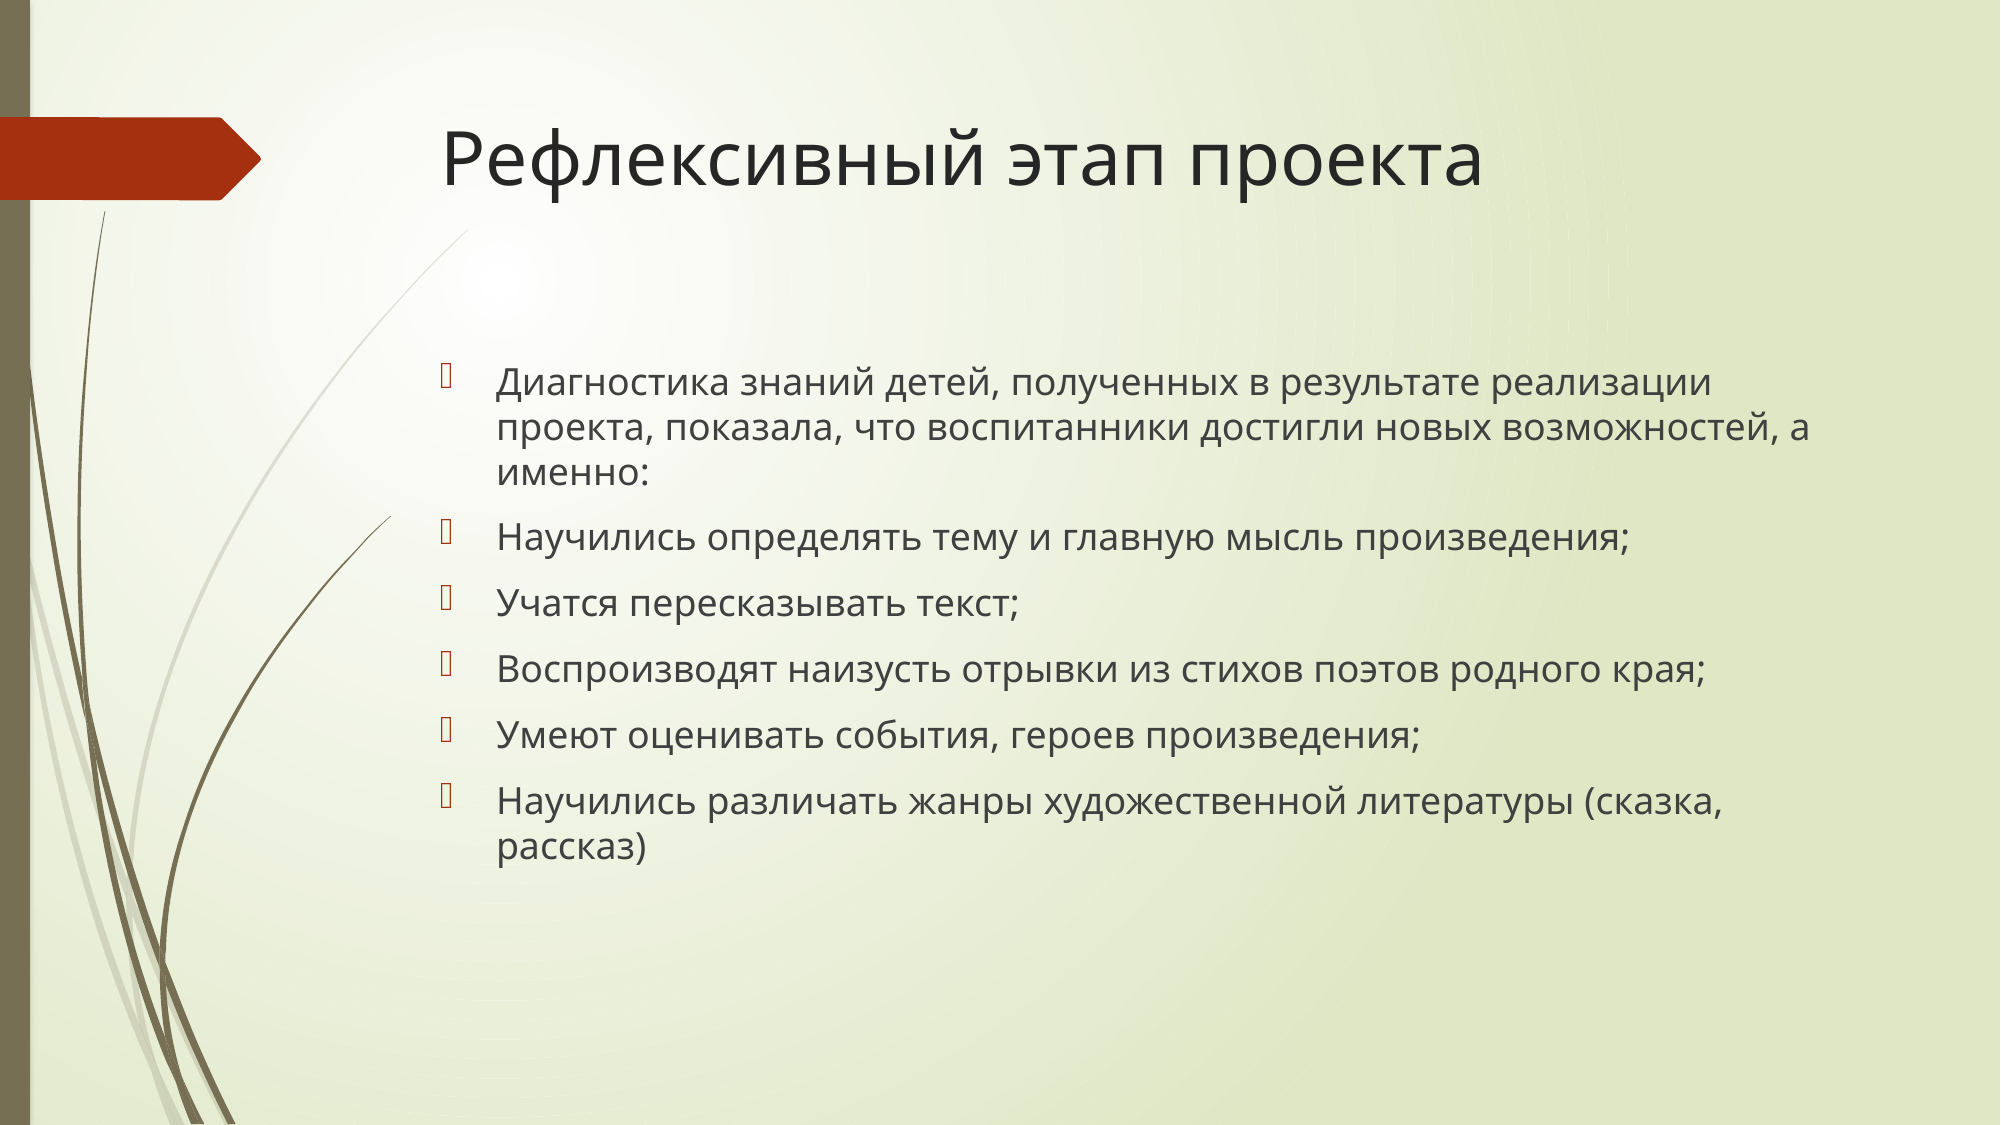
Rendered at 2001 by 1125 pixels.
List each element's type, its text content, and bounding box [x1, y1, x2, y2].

list Диагностика знаний детей, полученных в результате реализации проекта, показала, что воспитанники достигли новых возможностей, а именно: Научились определять тему и главную мысль произведения; Учатся пересказывать текст; Воспроизводят наизусть отрывки из стихов поэтов родного края; Умеют оценивать события, героев произведения; Научились различать жанры художественной литературы (сказка, рассказ) [424, 350, 1888, 970]
title Рефлексивный этап проекта [425, 102, 1888, 313]
